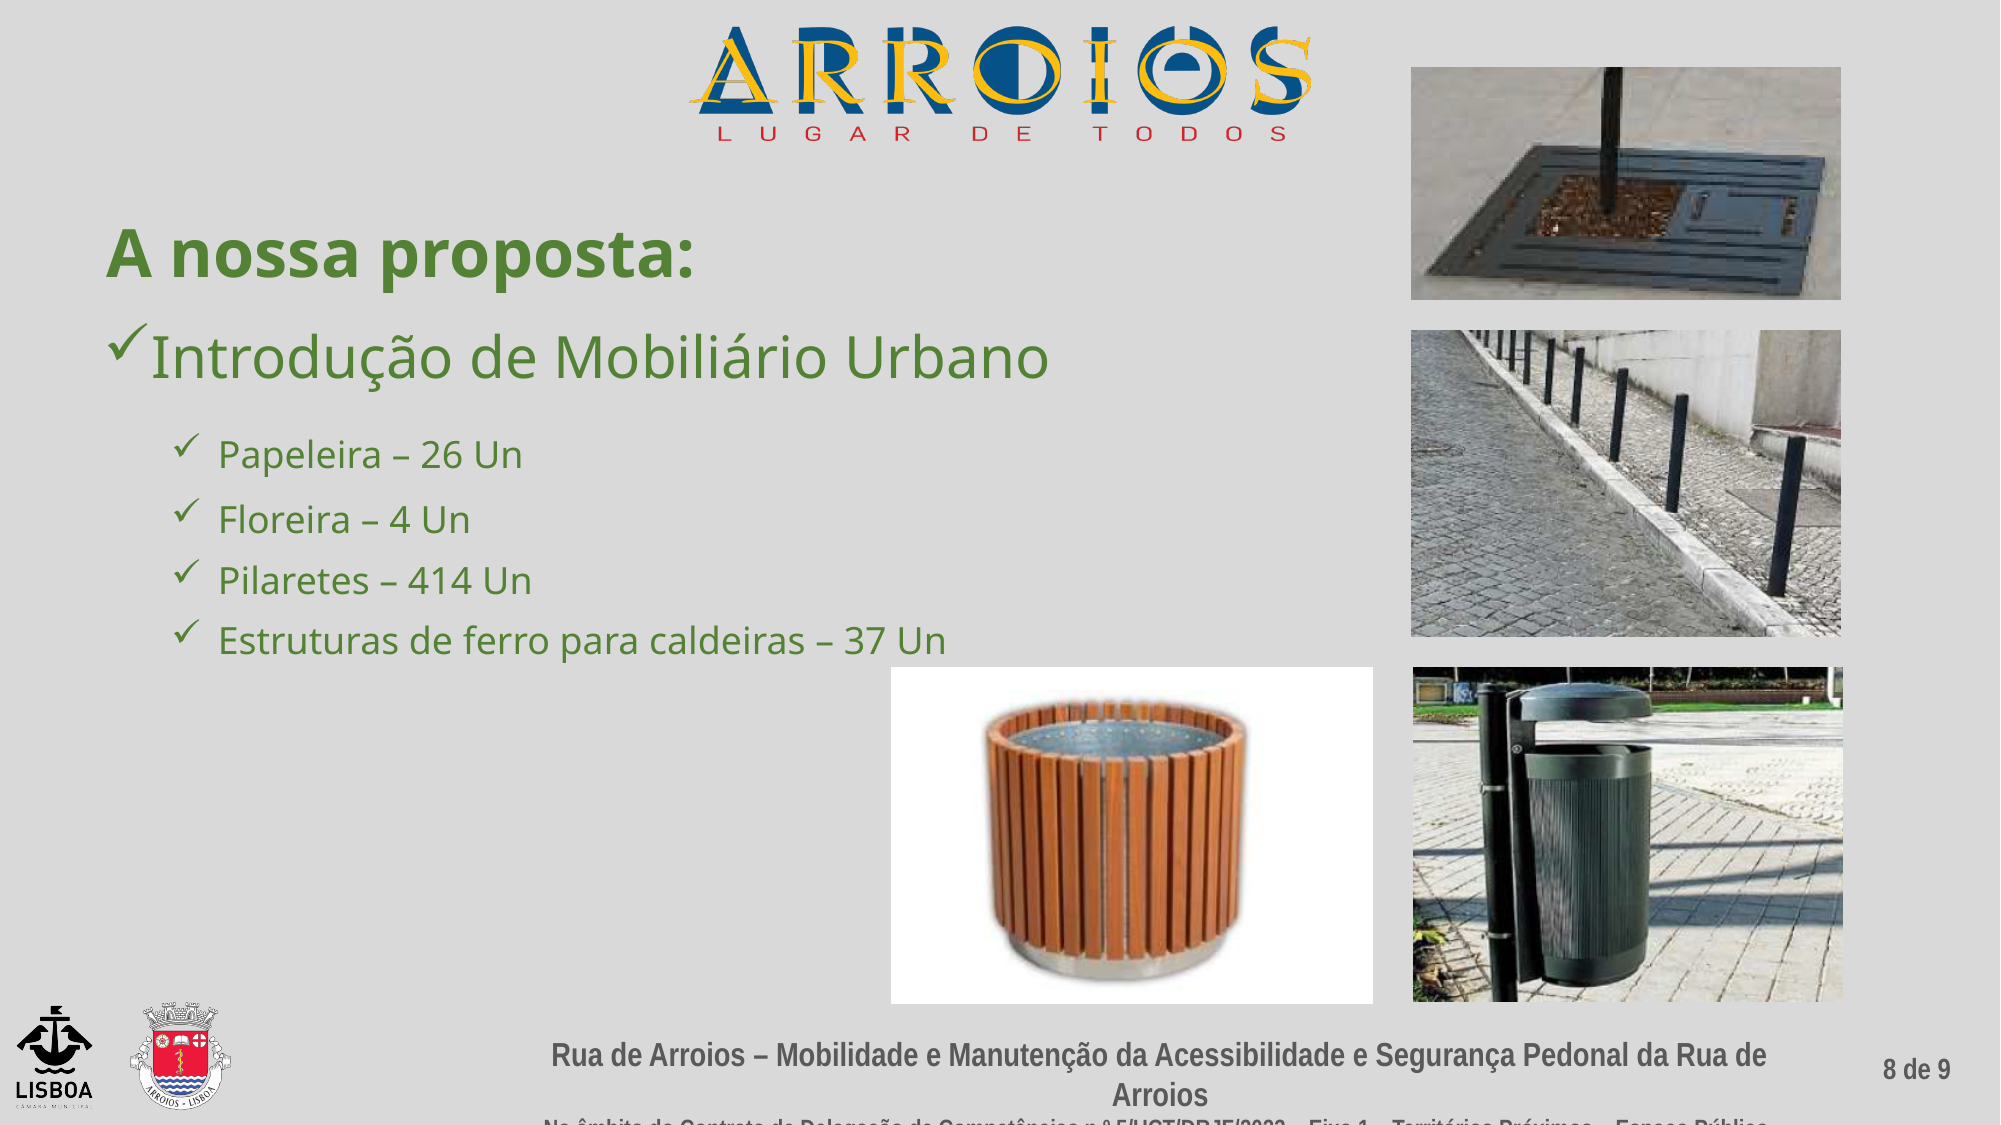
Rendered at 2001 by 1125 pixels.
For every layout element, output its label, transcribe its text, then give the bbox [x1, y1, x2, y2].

picture [129, 1001, 232, 1111]
text_box Floreira – 4 Un [81, 489, 1082, 549]
text_box Rua de Arroios – Mobilidade e Manutenção da Acessibilidade e Segurança Pedonal da Rua de Arroios No âmbito do Contrato de Delegação de Competências n.º 5/UCT/DRJF/2023 – Eixo 1 – Territórios Próximos – Espaço Público [486, 1025, 1835, 1125]
picture [1413, 667, 1843, 1002]
picture [689, 26, 1311, 141]
text_box A nossa proposta: [81, 163, 1357, 299]
text_box Papeleira – 26 Un [81, 423, 1082, 484]
text_box 8 de 9 [1868, 1043, 1971, 1093]
text_box Pilaretes – 414 Un [81, 549, 1082, 610]
picture [0, 989, 109, 1125]
picture [1411, 67, 1841, 300]
picture [1411, 330, 1841, 638]
text_box Estruturas de ferro para caldeiras – 37 Un [81, 610, 1082, 670]
text_box Introdução de Mobiliário Urbano [13, 312, 1869, 398]
picture [891, 667, 1373, 1004]
